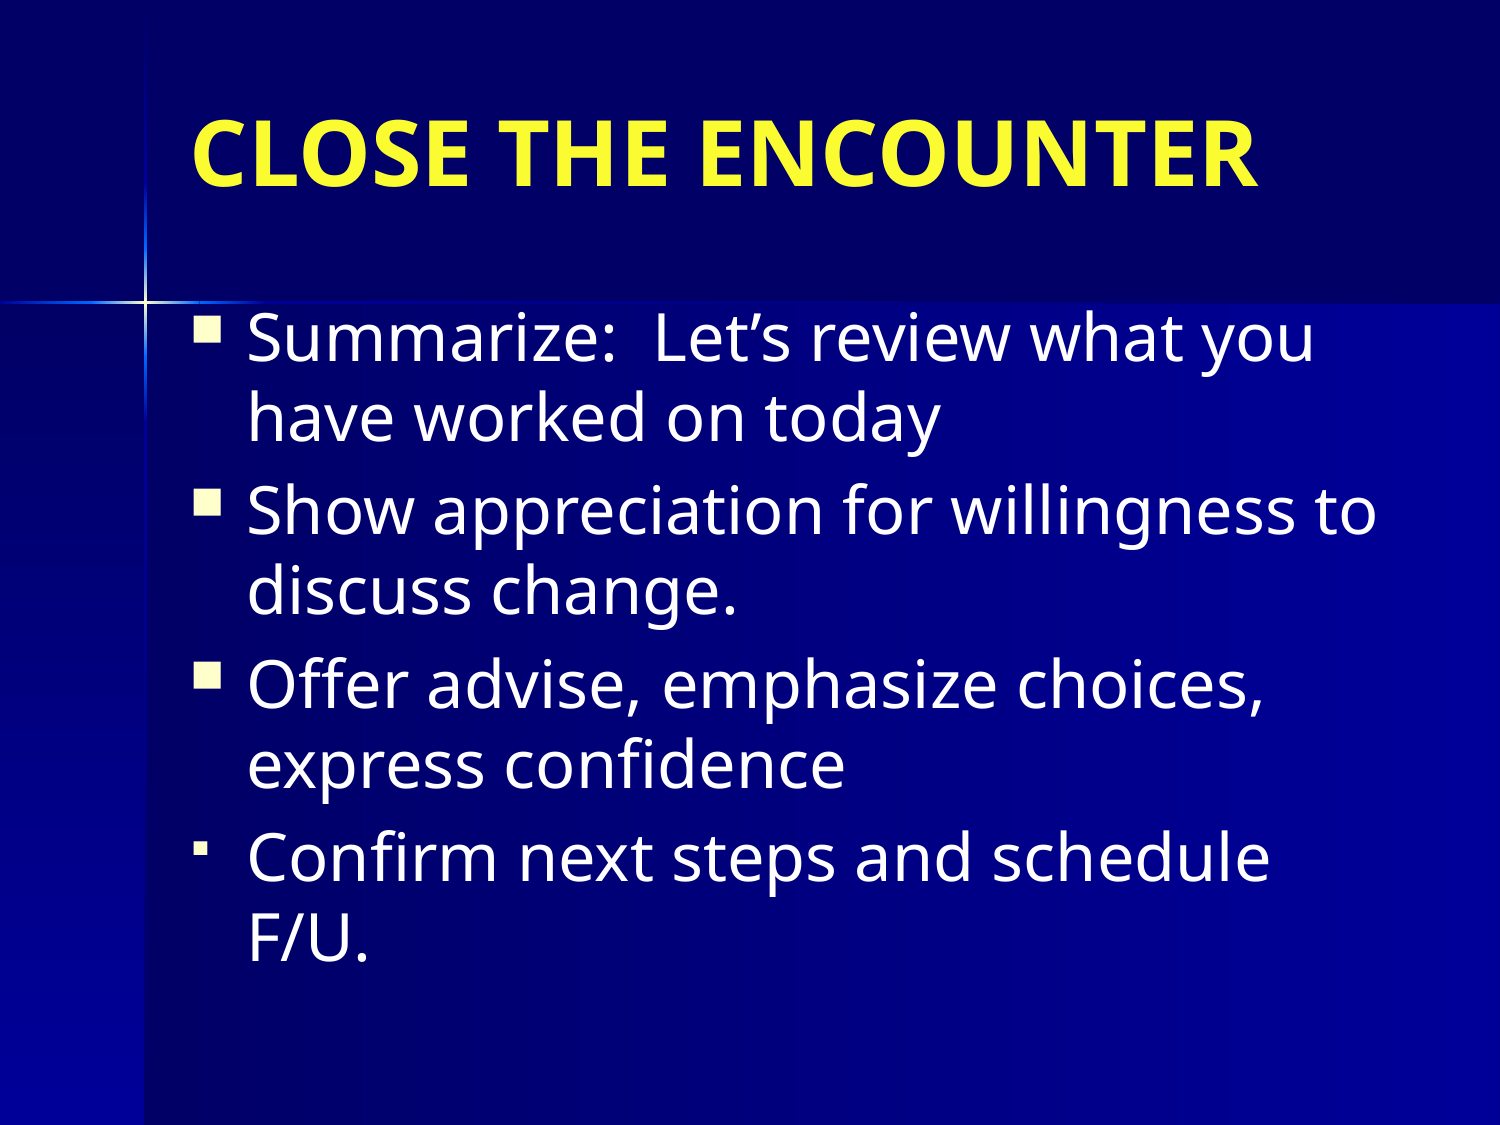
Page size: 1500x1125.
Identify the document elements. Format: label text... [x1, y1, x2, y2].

list Summarize: Let’s review what you have worked on today Show appreciation for willingness to discuss change. Offer advise, emphasize choices, express confidence Confirm next steps and schedule F/U. [174, 287, 1413, 1001]
title CLOSE THE ENCOUNTER [174, 49, 1413, 213]
